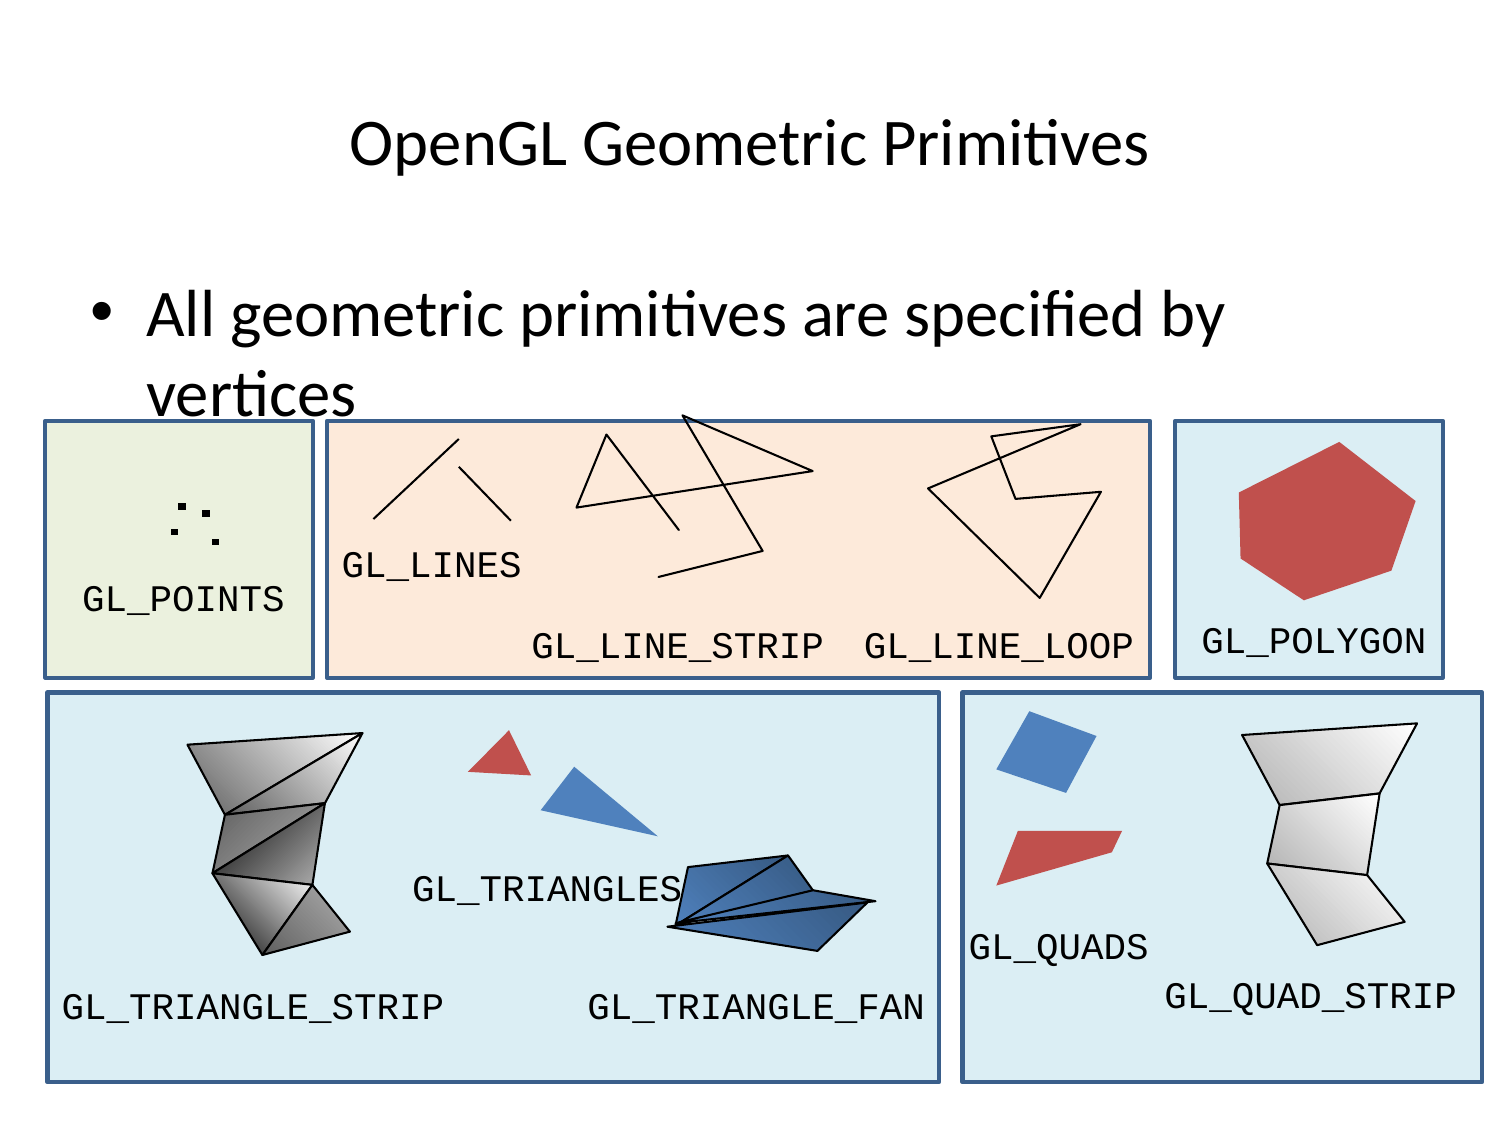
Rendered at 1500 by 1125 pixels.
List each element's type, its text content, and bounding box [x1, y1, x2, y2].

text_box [572, 855, 940, 1036]
title OpenGL Geometric Primitives [75, 45, 1425, 233]
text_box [67, 504, 300, 628]
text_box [953, 710, 1164, 975]
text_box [47, 732, 459, 1036]
text_box [1173, 440, 1445, 680]
text_box [43, 419, 315, 680]
text_box [1425, 419, 1445, 444]
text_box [1149, 723, 1472, 1024]
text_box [1186, 441, 1442, 669]
text_box [45, 690, 941, 855]
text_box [849, 423, 1149, 674]
text_box [960, 690, 1484, 1084]
text_box [325, 600, 513, 680]
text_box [397, 729, 697, 918]
text_box [45, 925, 941, 1084]
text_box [326, 438, 511, 593]
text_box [516, 415, 839, 674]
list All geometric primitives are specified by vertices [75, 262, 1425, 440]
